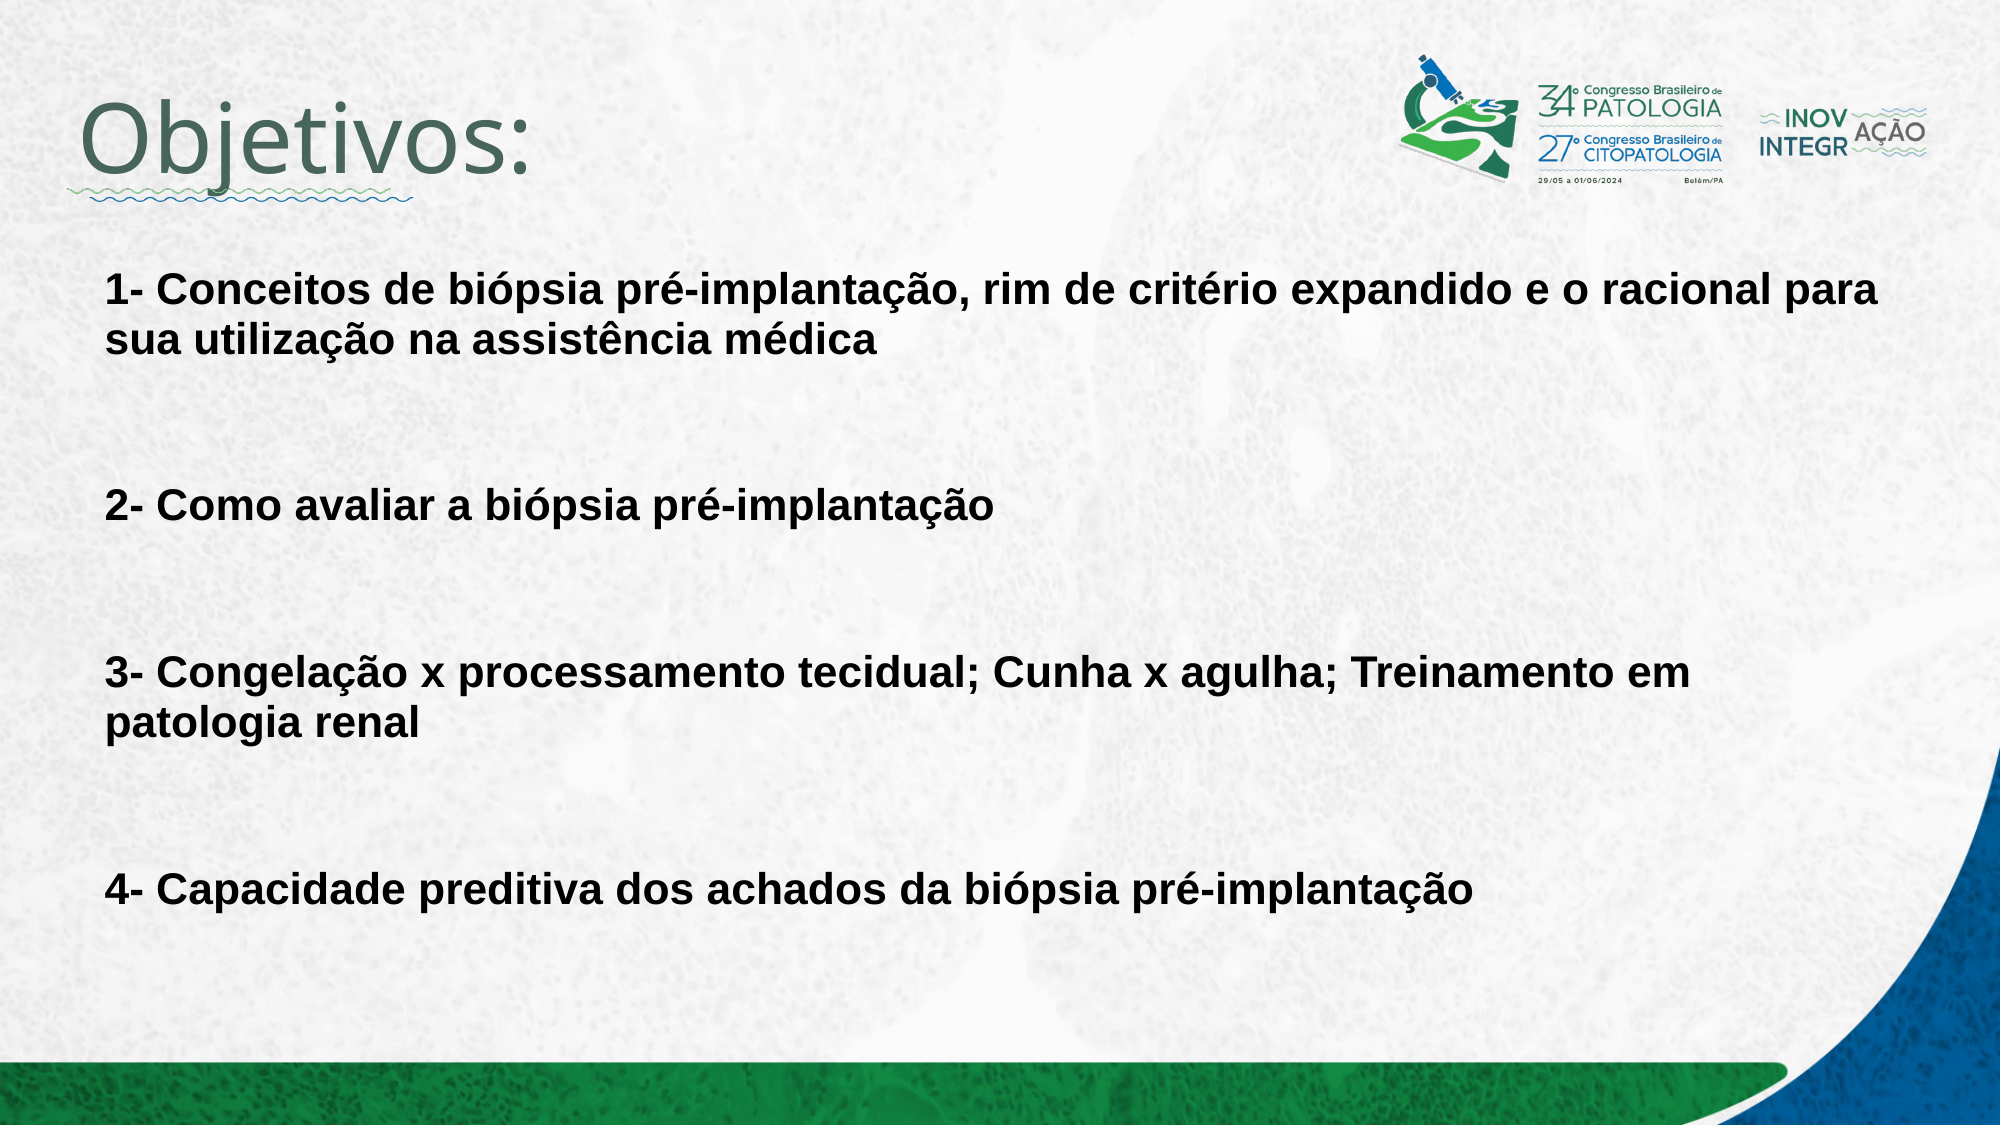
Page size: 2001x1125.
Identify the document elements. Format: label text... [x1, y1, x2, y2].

list 1- Conceitos de biópsia pré-implantação, rim de critério expandido e o racional para sua utilização na assistência médica 2- Como avaliar a biópsia pré-implantação 3- Congelação x processamento tecidual; Cunha x agulha; Treinamento em patologia renal 4- Capacidade preditiva dos achados da biópsia pré-implantação [89, 255, 1919, 941]
picture [0, 0, 2000, 1125]
title Objetivos: [62, 57, 1339, 191]
